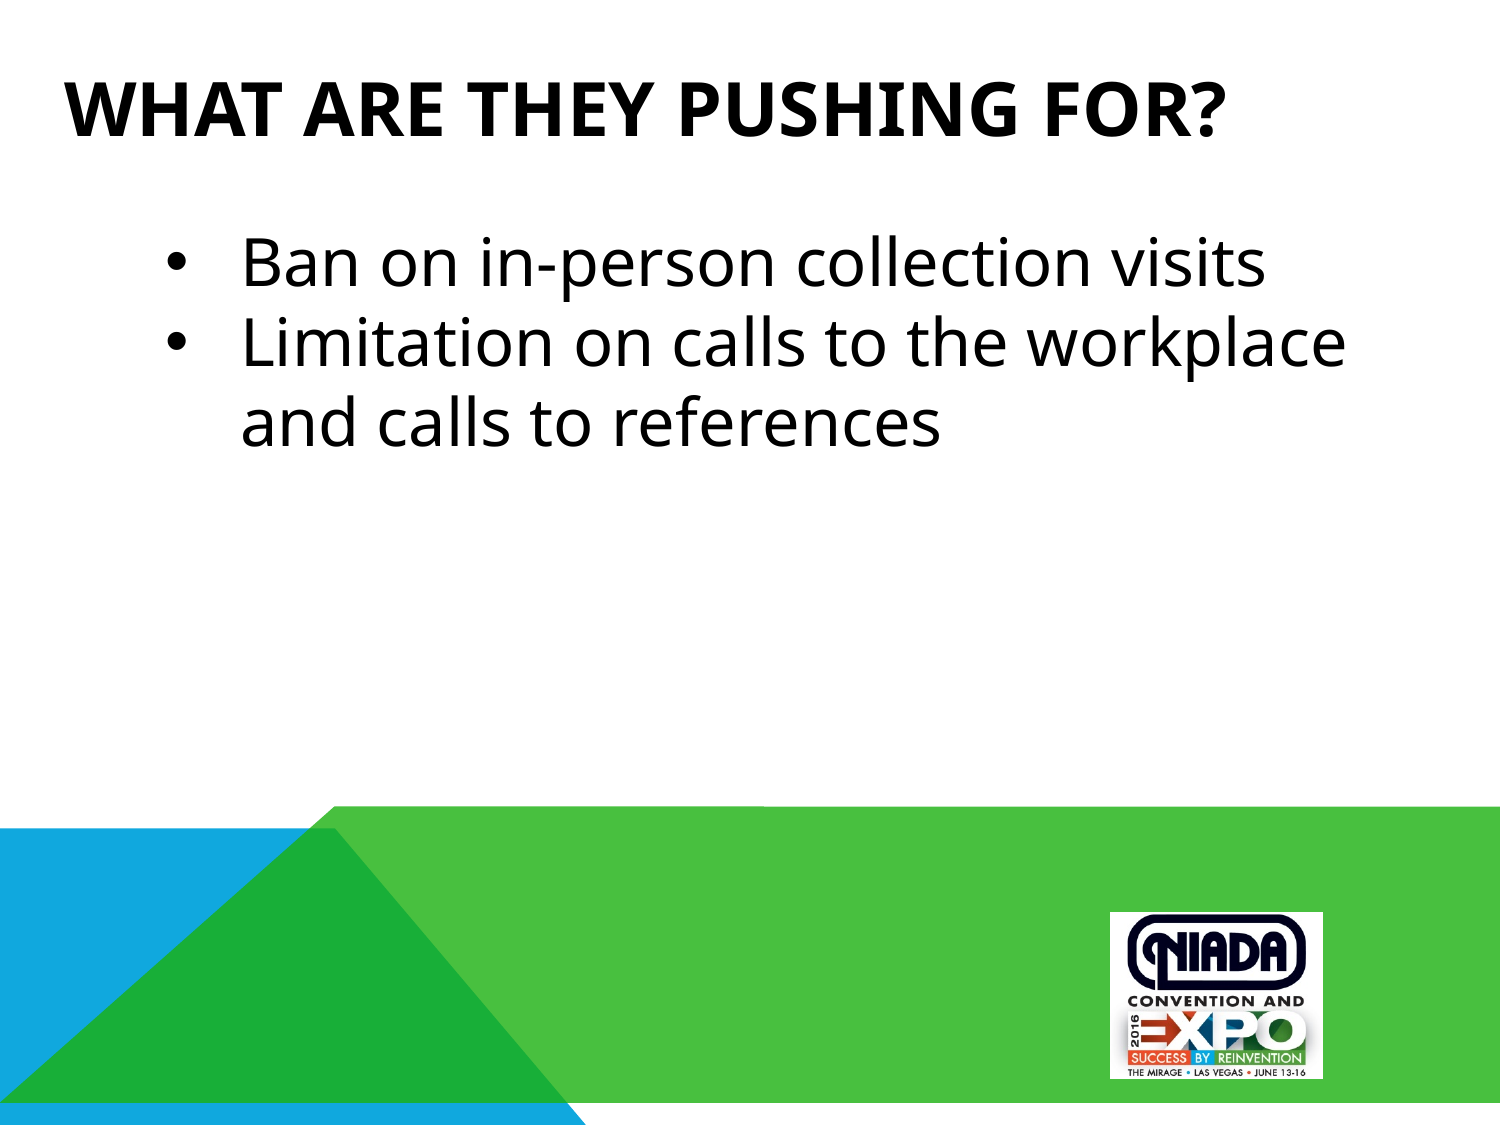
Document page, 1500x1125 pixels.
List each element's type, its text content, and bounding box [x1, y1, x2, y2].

picture [1110, 912, 1323, 1079]
title What are they pushing for? [49, 37, 1500, 175]
text_box Ban on in-person collection visits Limitation on calls to the workplace and calls to references [74, 212, 1425, 800]
